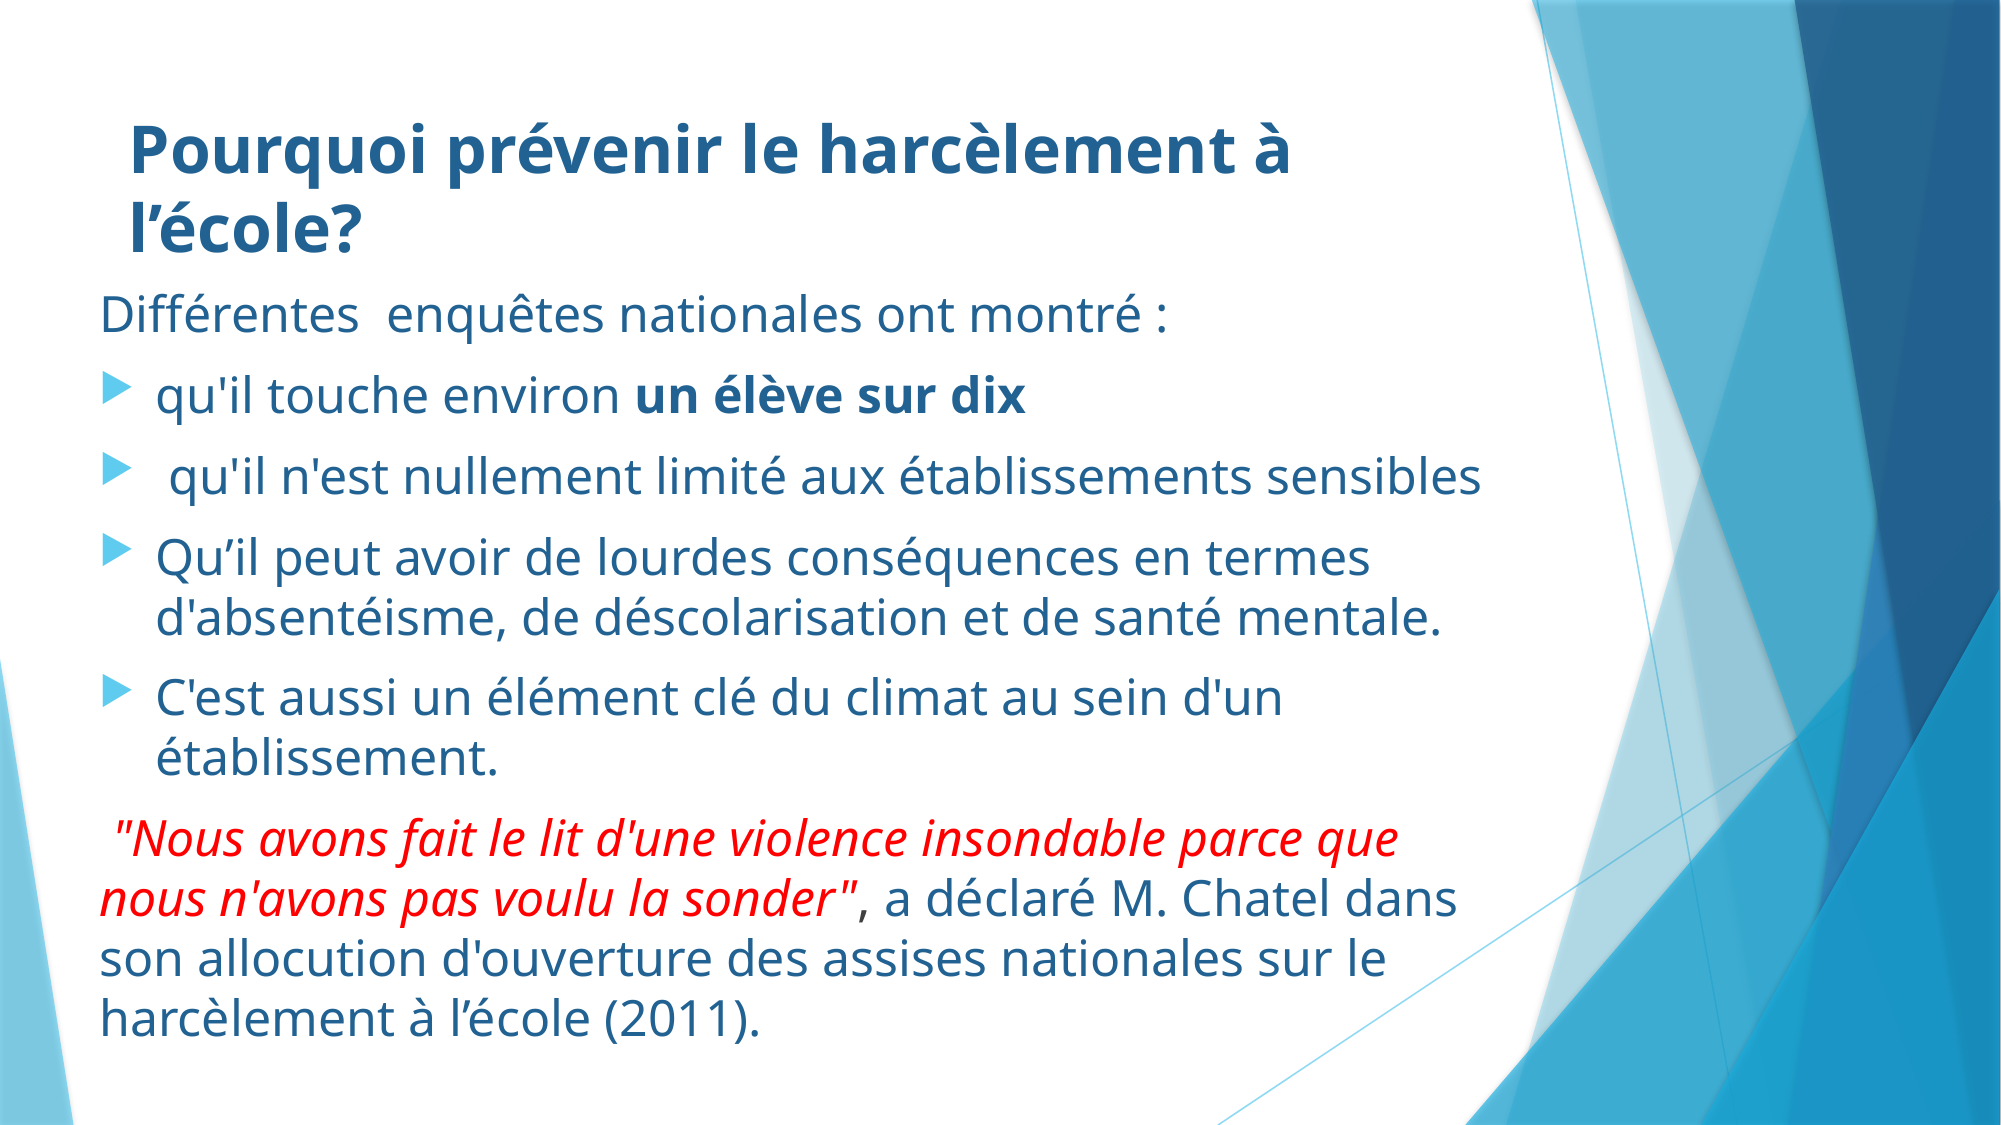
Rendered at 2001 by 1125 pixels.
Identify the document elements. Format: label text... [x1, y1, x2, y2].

title Pourquoi prévenir le harcèlement à l’école? [113, 99, 1522, 275]
list Différentes enquêtes nationales ont montré : qu'il touche environ un élève sur dix qu'il n'est nullement limité aux établissements sensibles Qu’il peut avoir de lourdes conséquences en termes d'absentéisme, de déscolarisation et de santé mentale. C'est aussi un élément clé du climat au sein d'un établissement. "Nous avons fait le lit d'une violence insondable parce que nous n'avons pas voulu la sonder", a déclaré M. Chatel dans son allocution d'ouverture des assises nationales sur le harcèlement à l’école (2011). [84, 275, 1522, 992]
